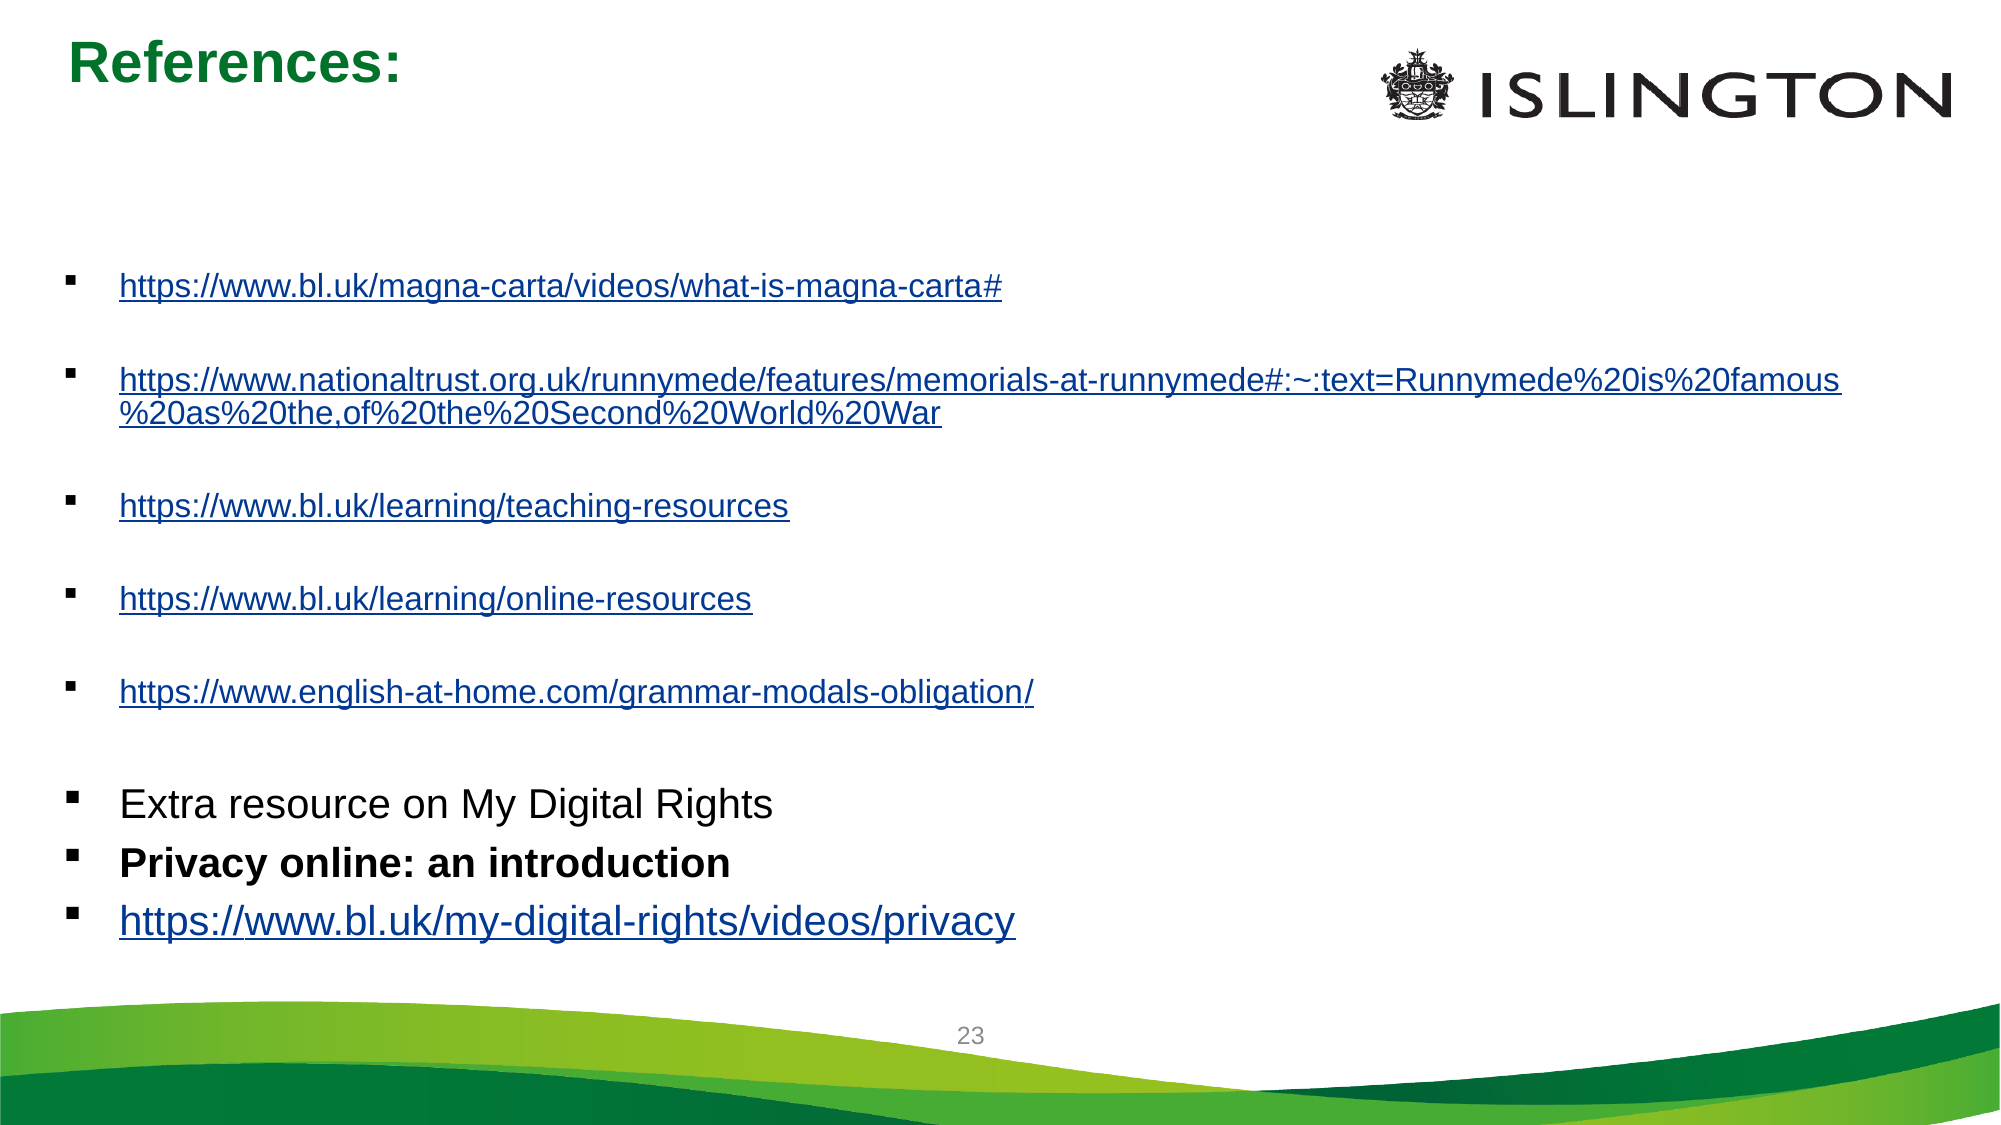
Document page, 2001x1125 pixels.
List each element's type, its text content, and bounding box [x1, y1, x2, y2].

picture [0, 1001, 2000, 1125]
list https://www.bl.uk/magna-carta/videos/what-is-magna-carta# https://www.nationaltrust.org.uk/runnymede/features/memorials-at-runnymede#:~:text=Runnymede%20is%20famous%20as%20the,of%20the%20Second%20World%20War https://www.bl.uk/learning/teaching-resources https://www.bl.uk/learning/online-resources https://www.english-at-home.com/grammar-modals-obligation/ Extra resource on My Digital Rights Privacy online: an introduction https://www.bl.uk/my-digital-rights/videos/privacy [47, 224, 1872, 1079]
title References: [53, 25, 1958, 94]
text_box [60, 248, 1871, 624]
slide_number 23 [883, 1004, 1059, 1065]
picture [1381, 94, 1951, 120]
